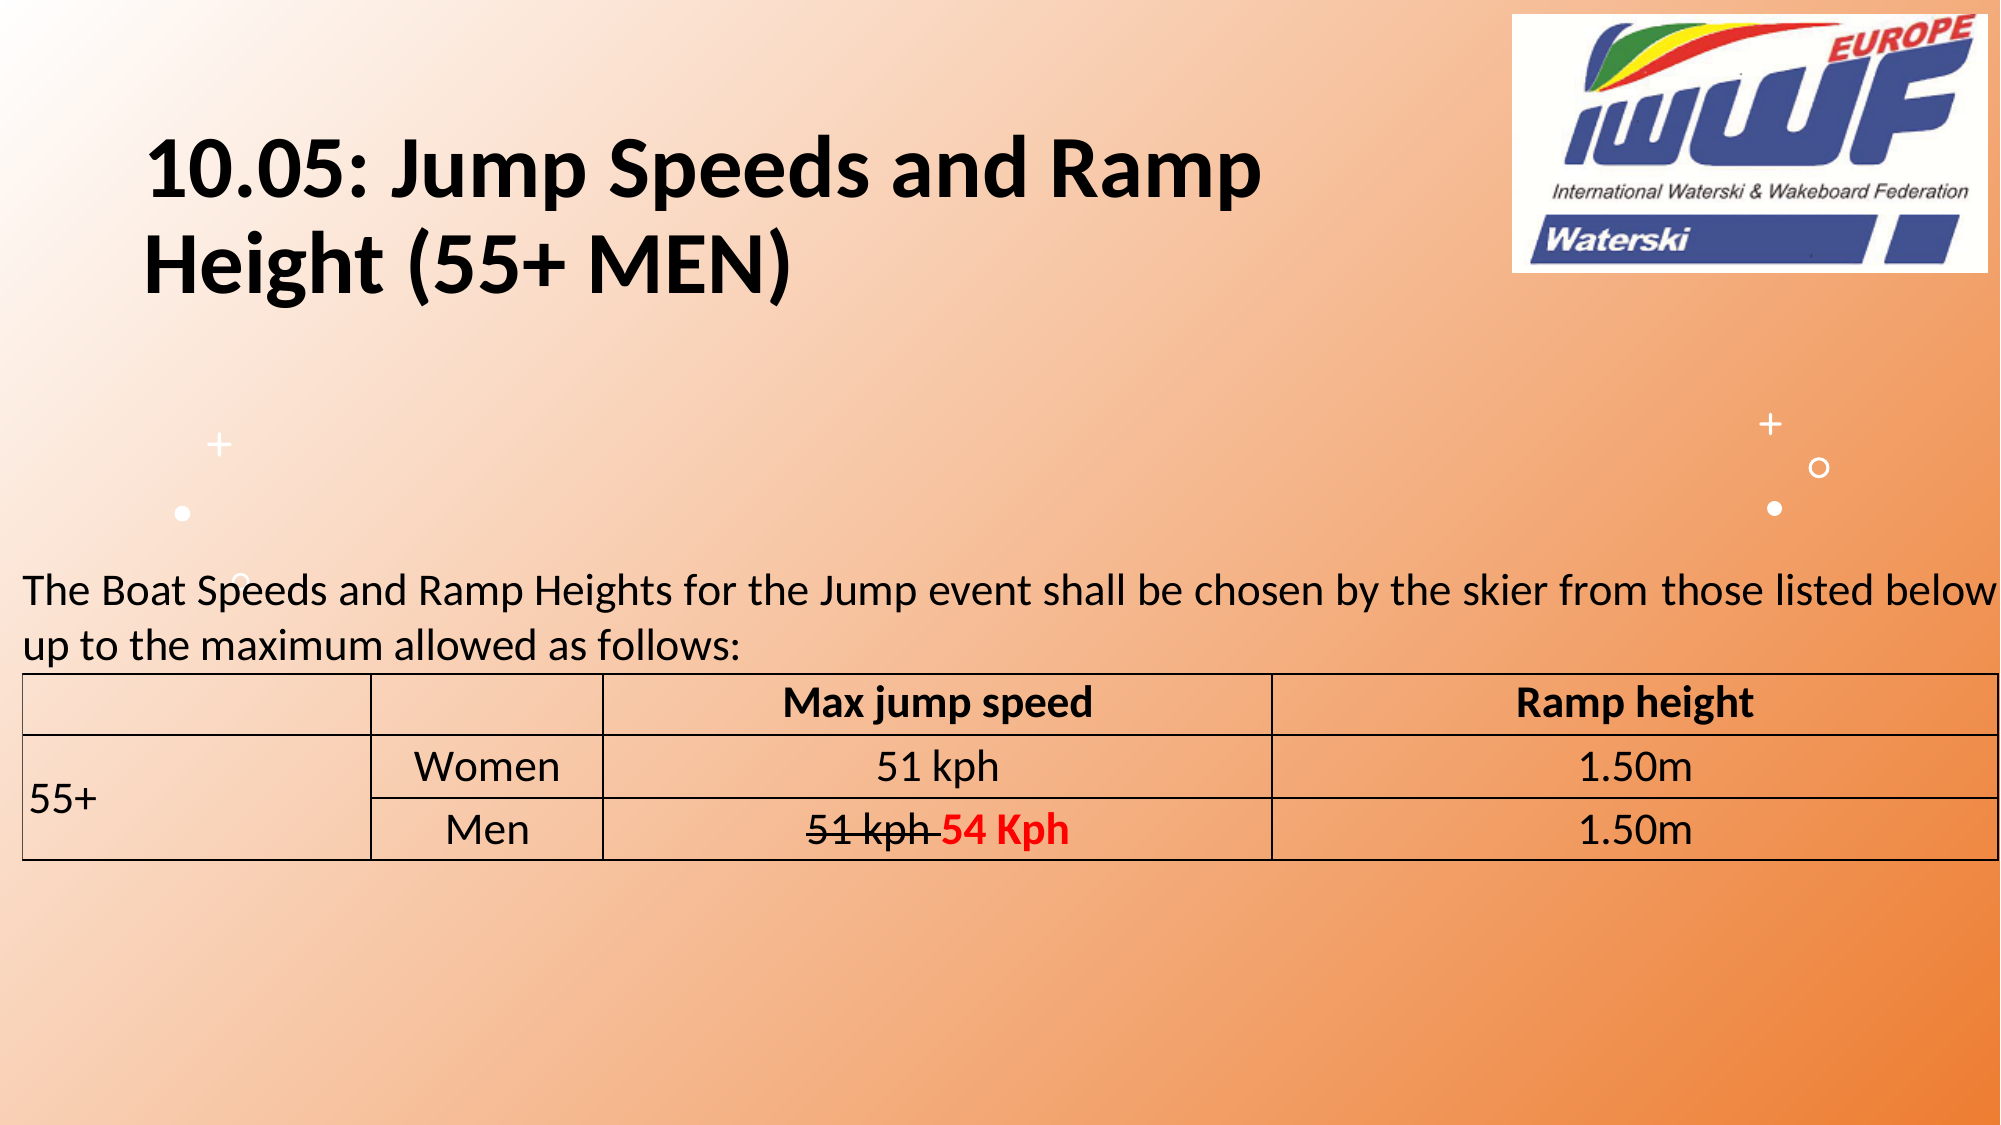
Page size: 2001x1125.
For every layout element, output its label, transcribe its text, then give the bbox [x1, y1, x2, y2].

picture [1512, 14, 1988, 273]
title 10.05: Jump Speeds and Ramp Height (55+ MEN) [128, 112, 1433, 320]
picture [22, 562, 2000, 917]
